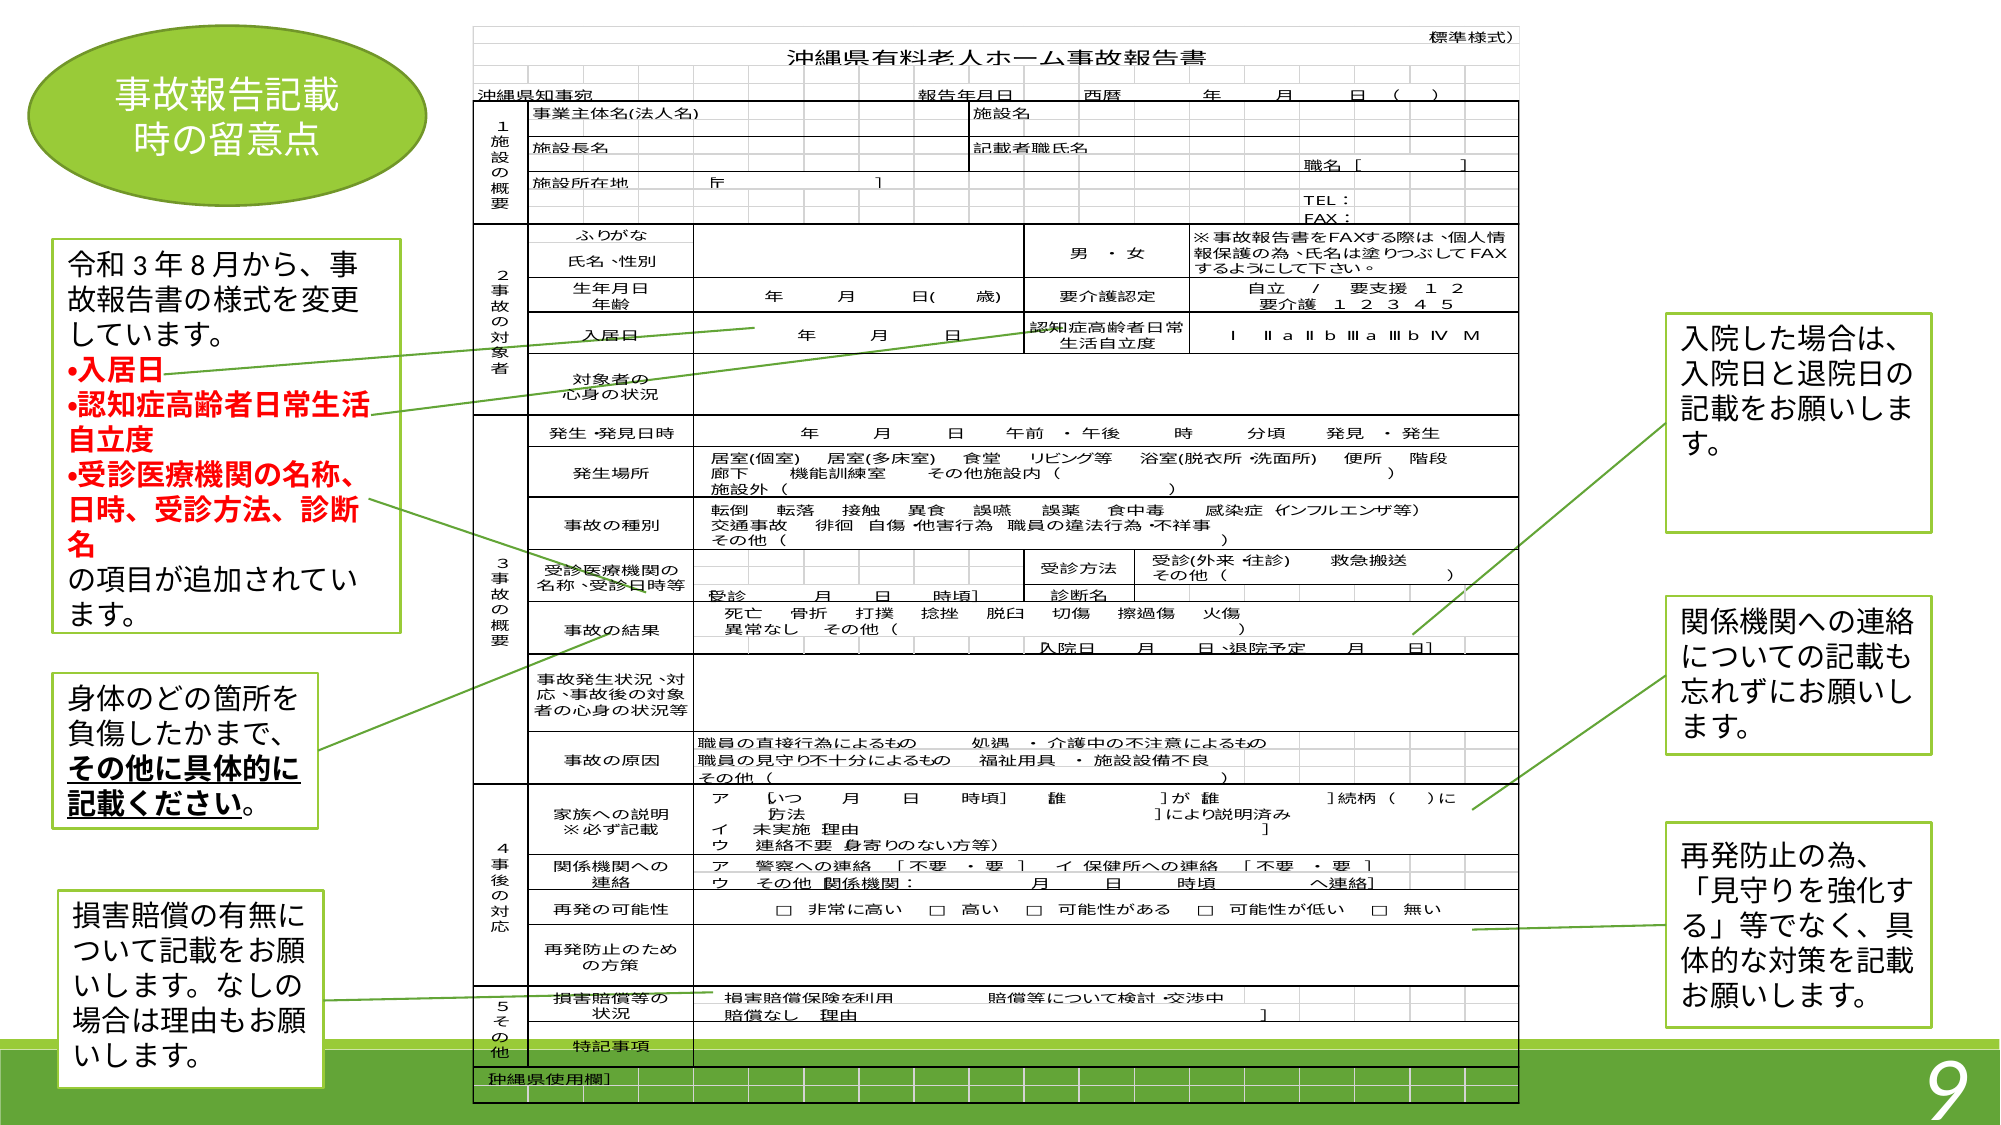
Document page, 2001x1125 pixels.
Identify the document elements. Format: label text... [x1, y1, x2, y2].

text_box 関係機関への連絡についての記載も忘れずにお願いします。 [1665, 595, 1933, 756]
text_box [163, 327, 369, 375]
text_box 再発防止の為、「見守りを強化する」等でなく、具体的な対策を記載お願いします。 [1665, 821, 1933, 1029]
text_box 損害賠償の有無について記載をお願いします。なしの場合は理由もお願いします。 [57, 889, 325, 1089]
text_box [368, 498, 469, 593]
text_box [1531, 422, 1667, 636]
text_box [322, 991, 469, 1001]
text_box 9 [1766, 1053, 1982, 1114]
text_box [1531, 674, 1667, 811]
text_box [317, 632, 469, 752]
text_box 入院した場合は、入院日と退院日の記載をお願いします。 [1665, 312, 1933, 534]
picture [471, 25, 1522, 1105]
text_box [1531, 924, 1667, 931]
text_box 事故報告記載時の留意点 [27, 24, 428, 207]
text_box 身体のどの箇所を負傷したかまで、その他に具体的に記載ください。 [51, 672, 319, 830]
text_box 令和3年8月から、事故報告書の様式を変更しています。 ・入居日 ・認知症高齢者日常生活自立度 ・受診医療機関の名称、日時、受診方法、診断名 の項目が追加されています。 [51, 238, 402, 634]
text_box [370, 327, 469, 416]
